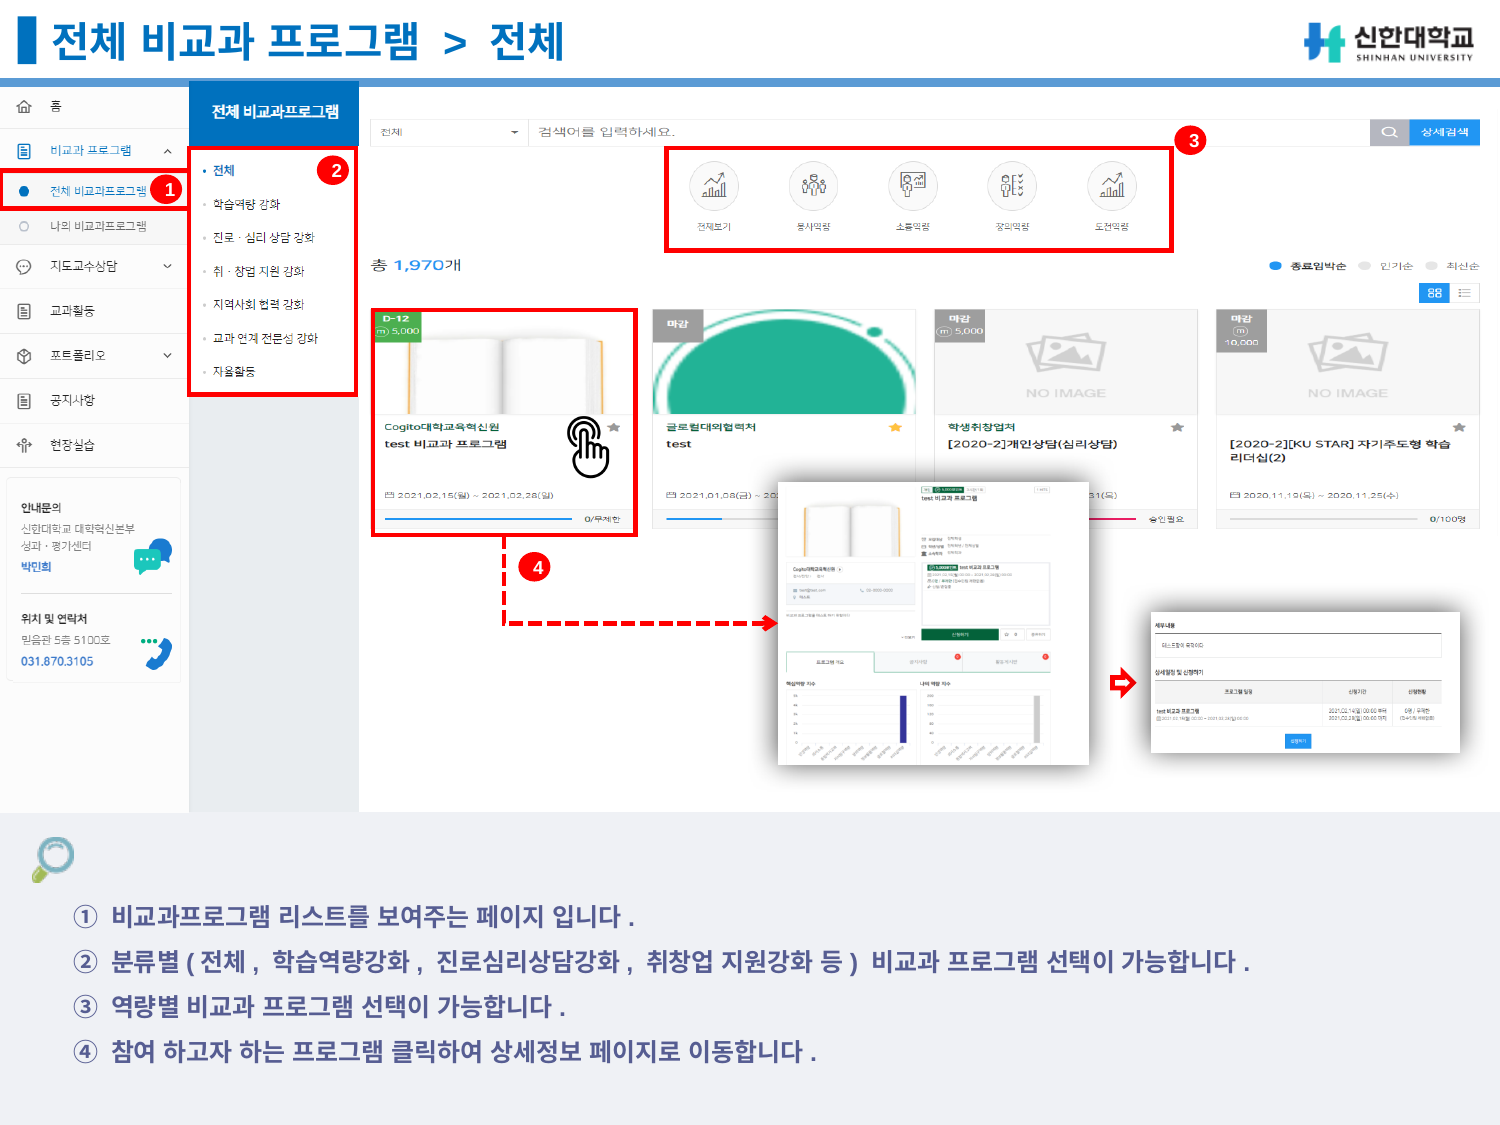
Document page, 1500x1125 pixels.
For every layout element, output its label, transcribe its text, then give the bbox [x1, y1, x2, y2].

picture [548, 407, 628, 487]
picture [0, 81, 359, 813]
text_box [17, 15, 36, 65]
text_box 전체 비교과 프로그램 > 전체 [36, 12, 1140, 68]
picture [32, 837, 74, 883]
picture [1290, 4, 1500, 77]
text_box 4 [519, 553, 550, 581]
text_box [364, 109, 1498, 536]
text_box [778, 482, 1460, 765]
text_box [0, 812, 1500, 1125]
text_box ① 비교과프로그램 리스트를 보여주는 페이지 입니다. ② 분류별(전체, 학습역량강화, 진로심리상담강화, 취창업 지원강화 등) 비교과 프로그램 선택이 가능합니다. ③ 역량별 비교과 프로그램 선택이 가능합니다. ④ 참여 하고자 하는 프로그램 클릭하여 상세정보 페이지로 이동합니다. [58, 879, 1451, 1074]
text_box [597, 442, 686, 717]
